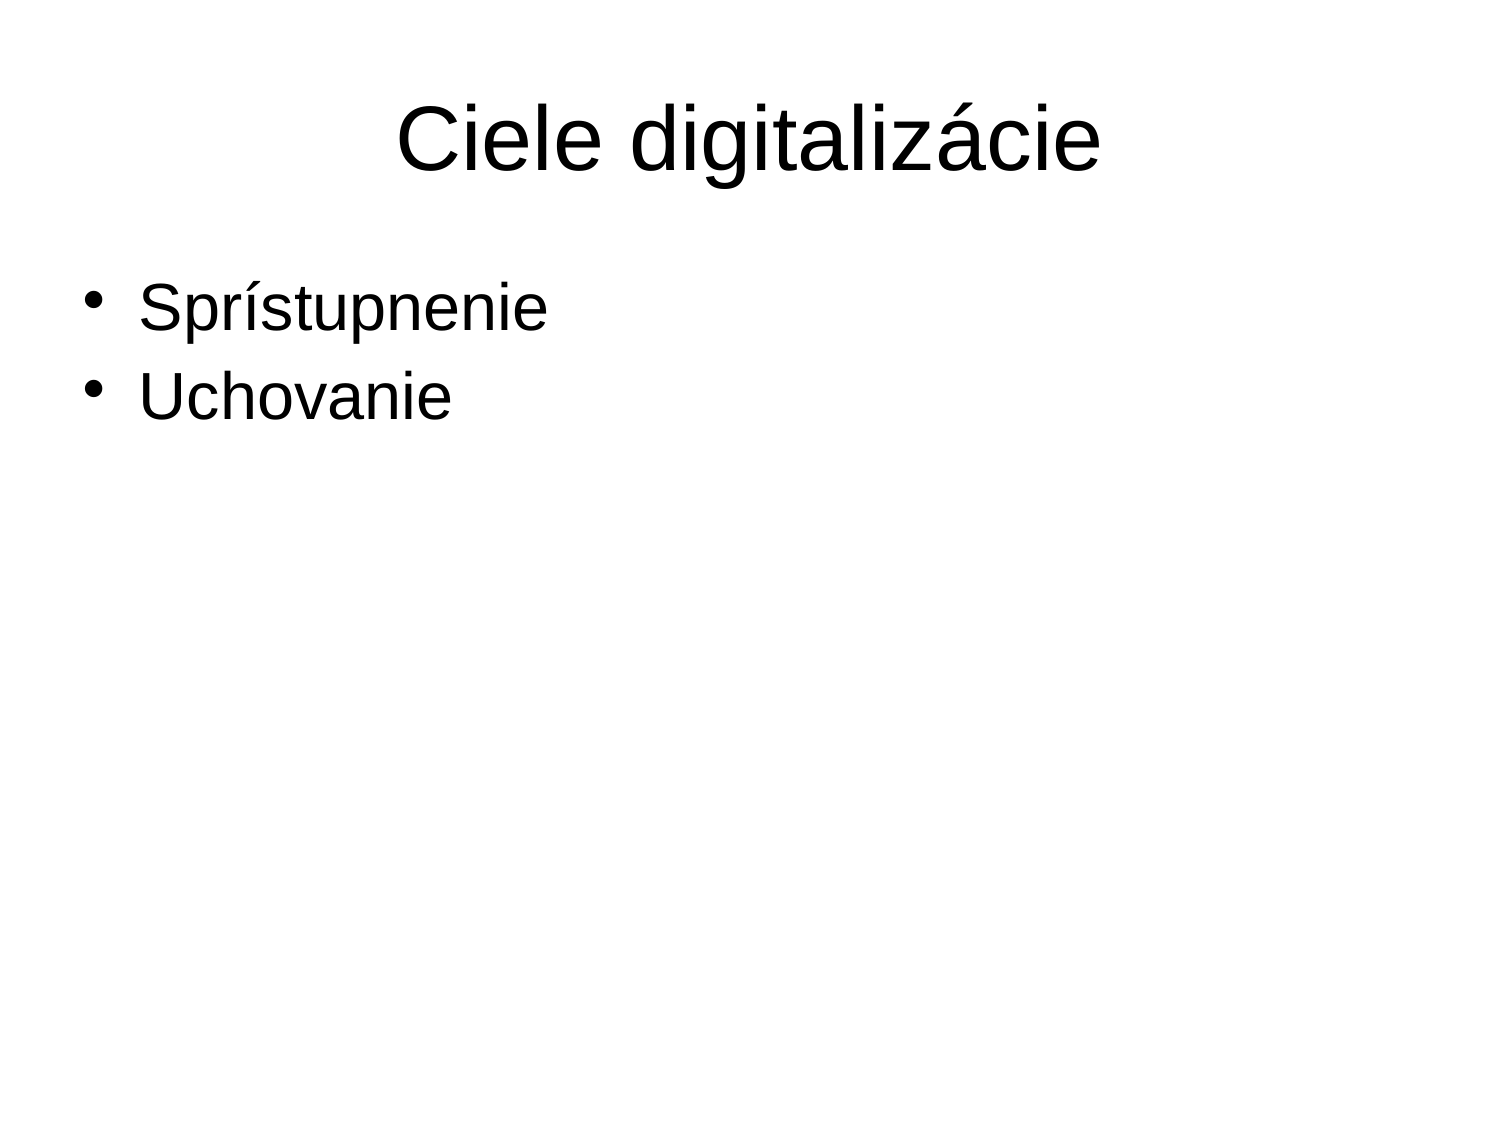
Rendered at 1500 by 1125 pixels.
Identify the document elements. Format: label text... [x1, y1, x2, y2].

title Ciele digitalizácie [74, 44, 1426, 234]
list Sprístupnenie Uchovanie [74, 261, 1426, 1006]
